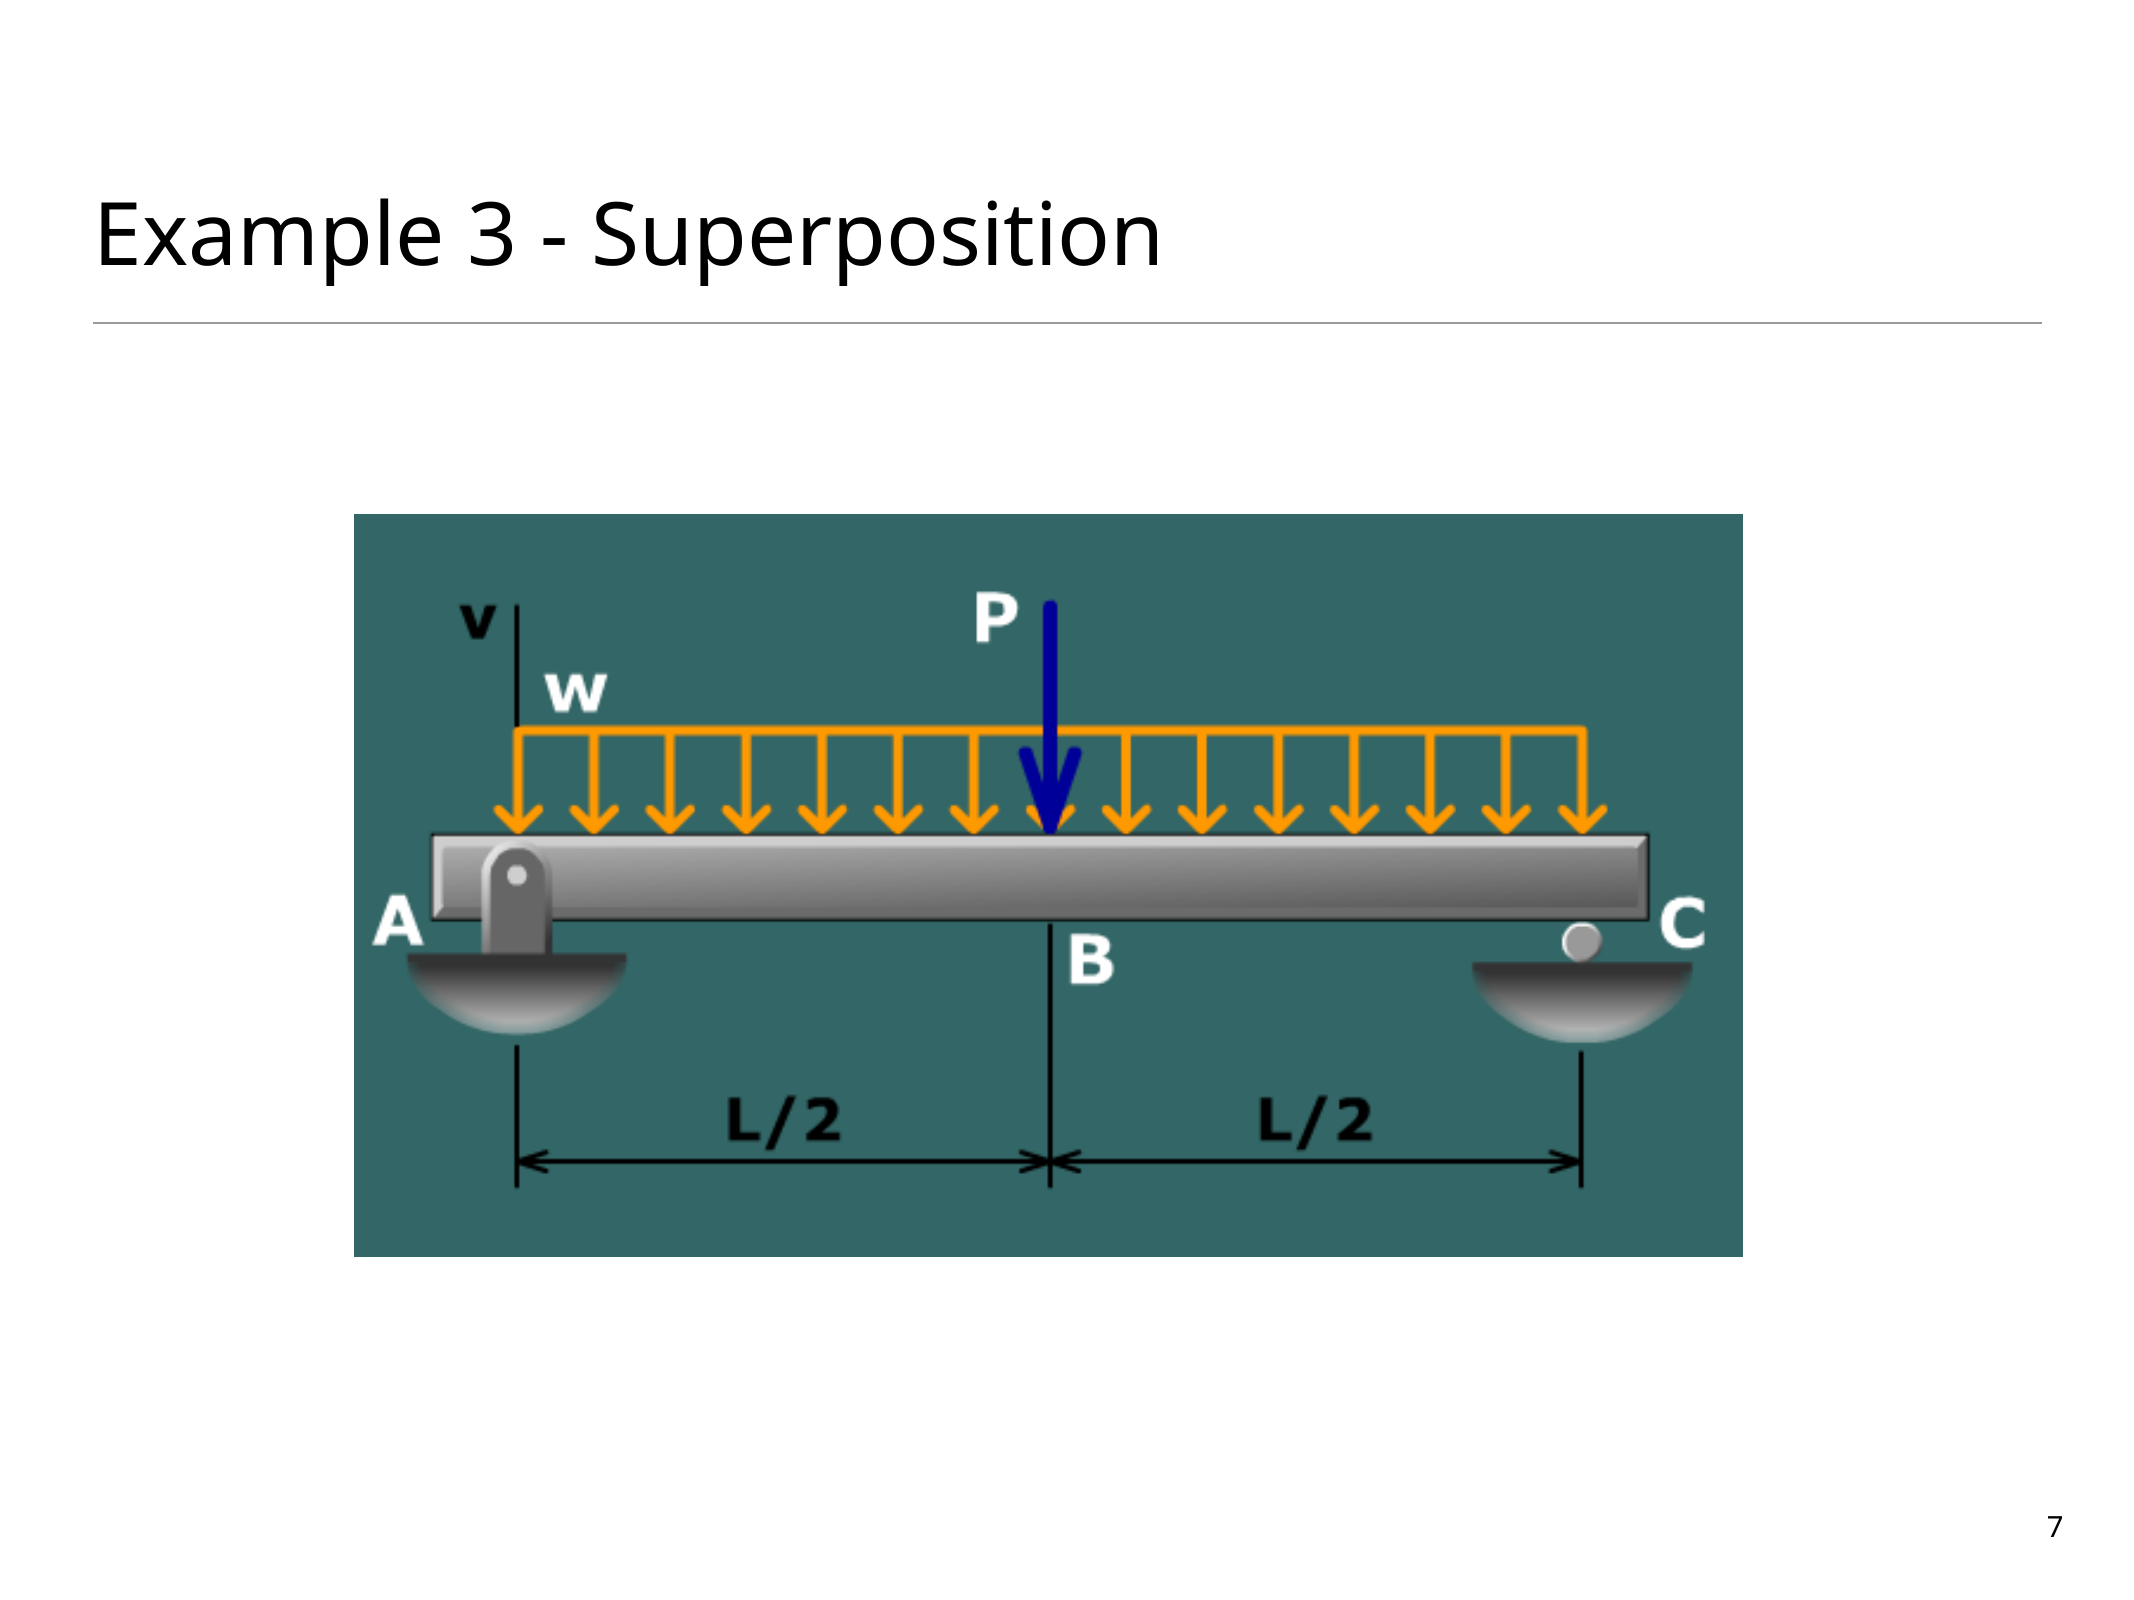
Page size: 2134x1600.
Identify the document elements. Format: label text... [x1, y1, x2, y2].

title Example 3 - Superposition [93, 53, 2041, 284]
picture [353, 514, 1743, 1258]
slide_number 7 [2028, 1507, 2065, 1558]
